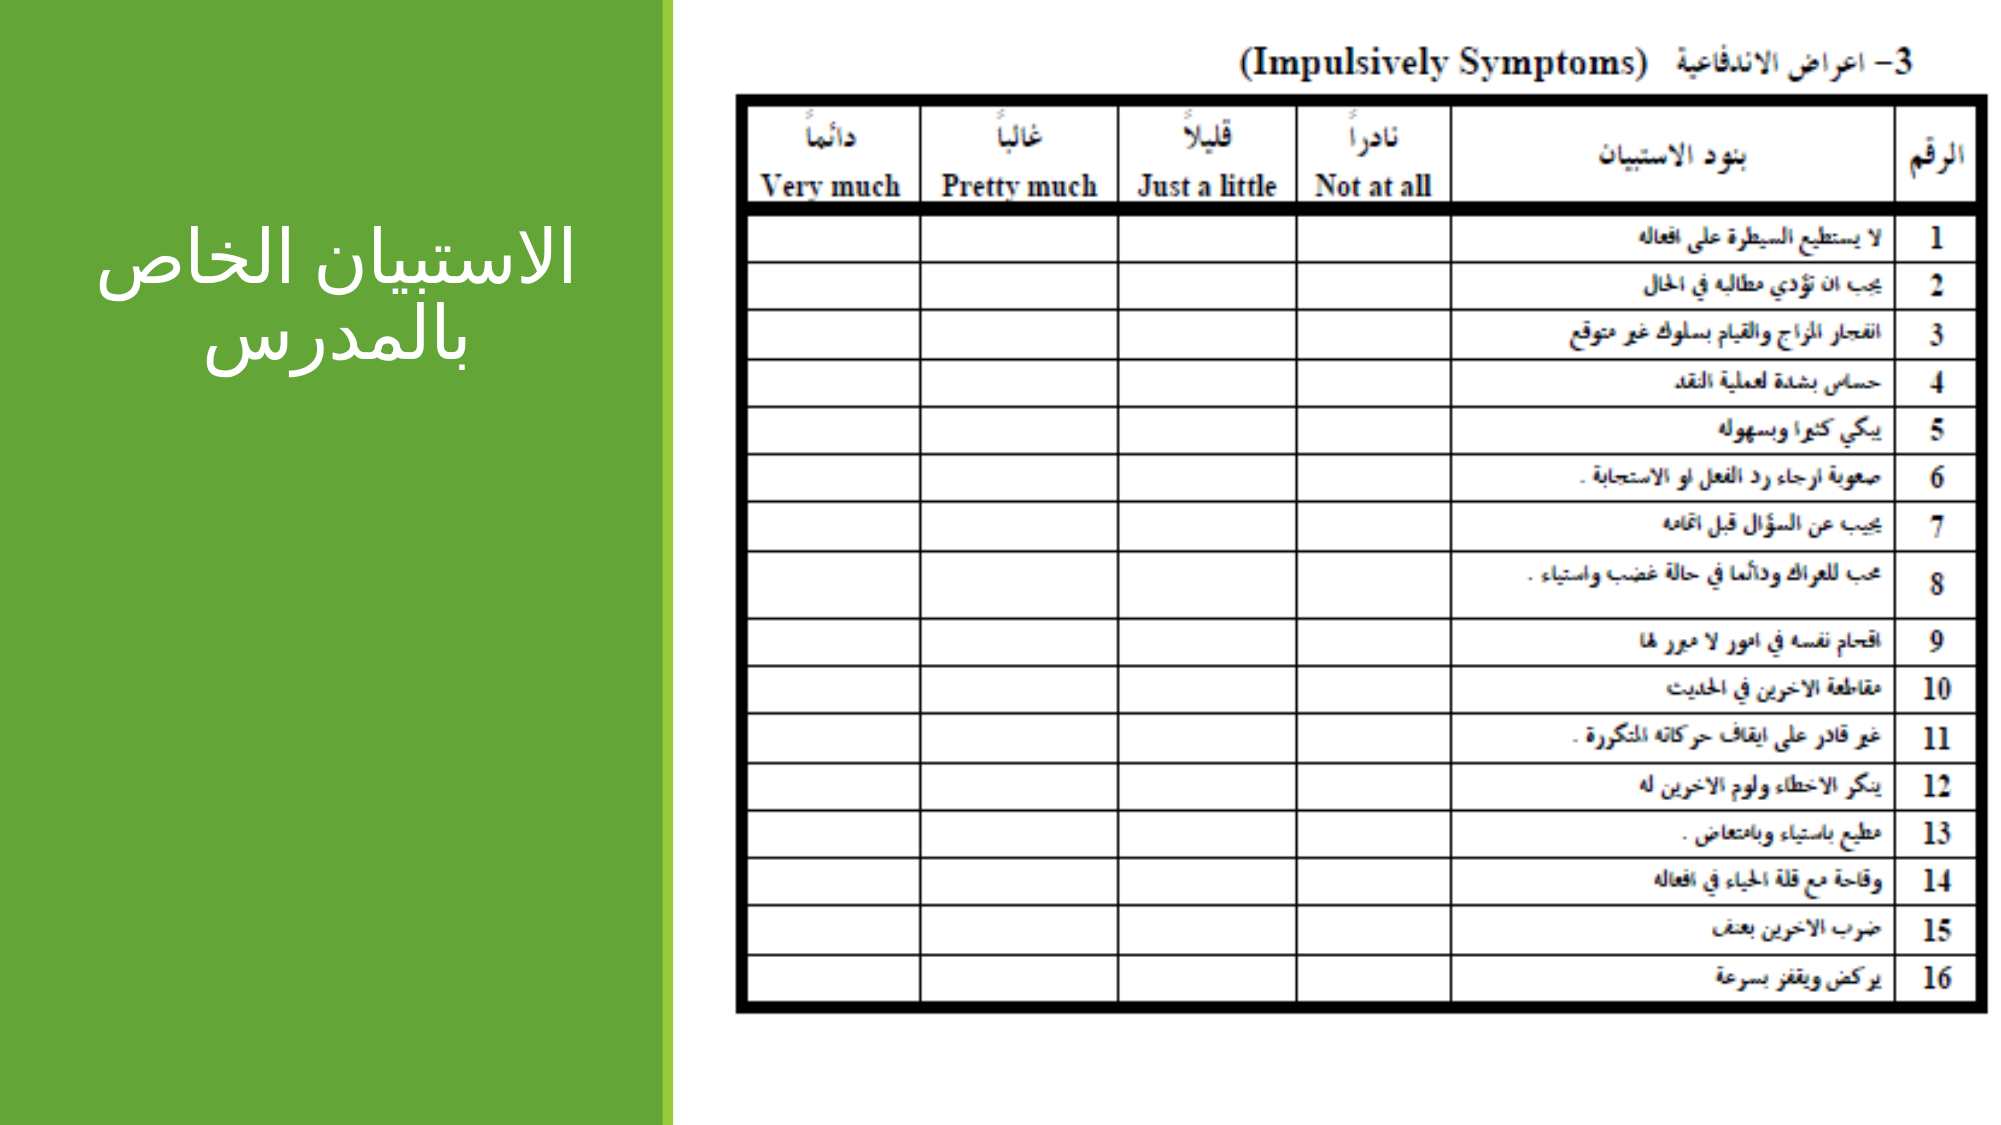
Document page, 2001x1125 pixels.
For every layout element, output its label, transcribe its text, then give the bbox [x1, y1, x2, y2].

title الاستبيان الخاص بالمدرس [75, 97, 600, 473]
picture [695, 21, 2000, 1082]
